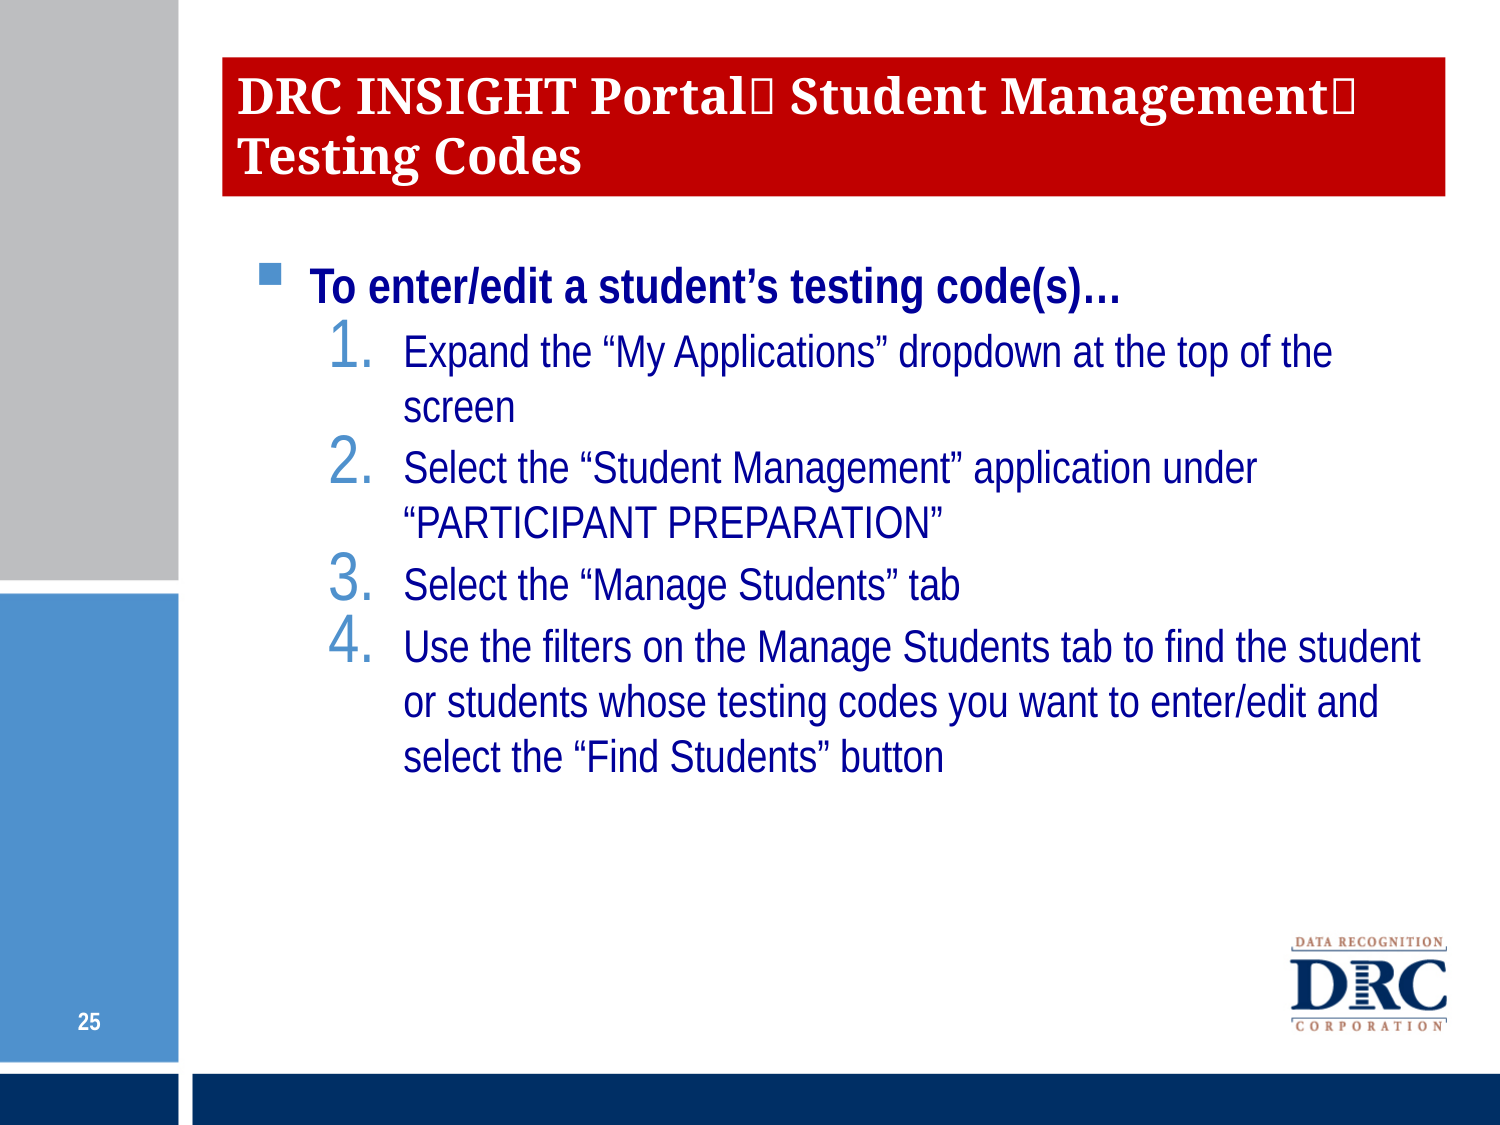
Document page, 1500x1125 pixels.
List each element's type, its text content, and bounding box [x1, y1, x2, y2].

slide_number 25 [35, 998, 144, 1043]
title DRC INSIGHT Portal Student Management Testing Codes [222, 57, 1446, 197]
text_box To enter/edit a student’s testing code(s)… Expand the “My Applications” dropdown at the top of the screen Select the “Student Management” application under “PARTICIPANT PREPARATION” Select the “Manage Students” tab Use the filters on the Manage Students tab to find the student or students whose testing codes you want to enter/edit and select the “Find Students” button [201, 246, 1467, 790]
picture [0, 0, 1500, 1125]
